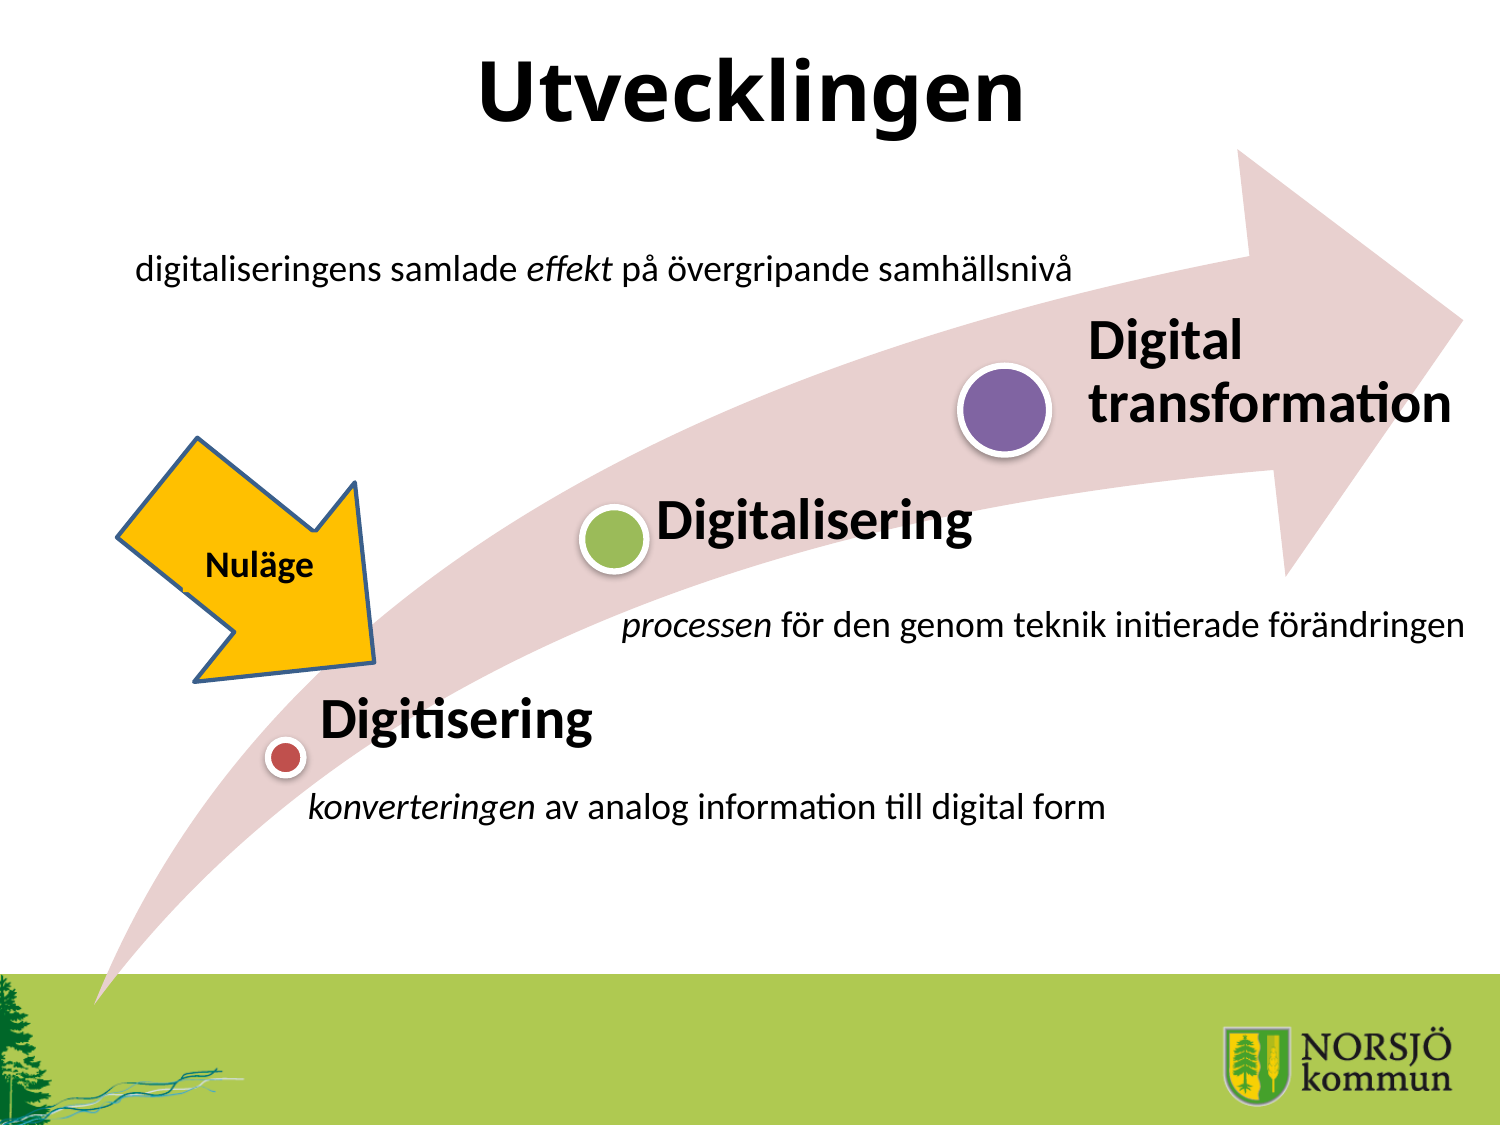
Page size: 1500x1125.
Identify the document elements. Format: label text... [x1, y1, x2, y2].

title Utvecklingen [76, 0, 1427, 147]
picture [0, 974, 1500, 1125]
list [74, 148, 1483, 1006]
